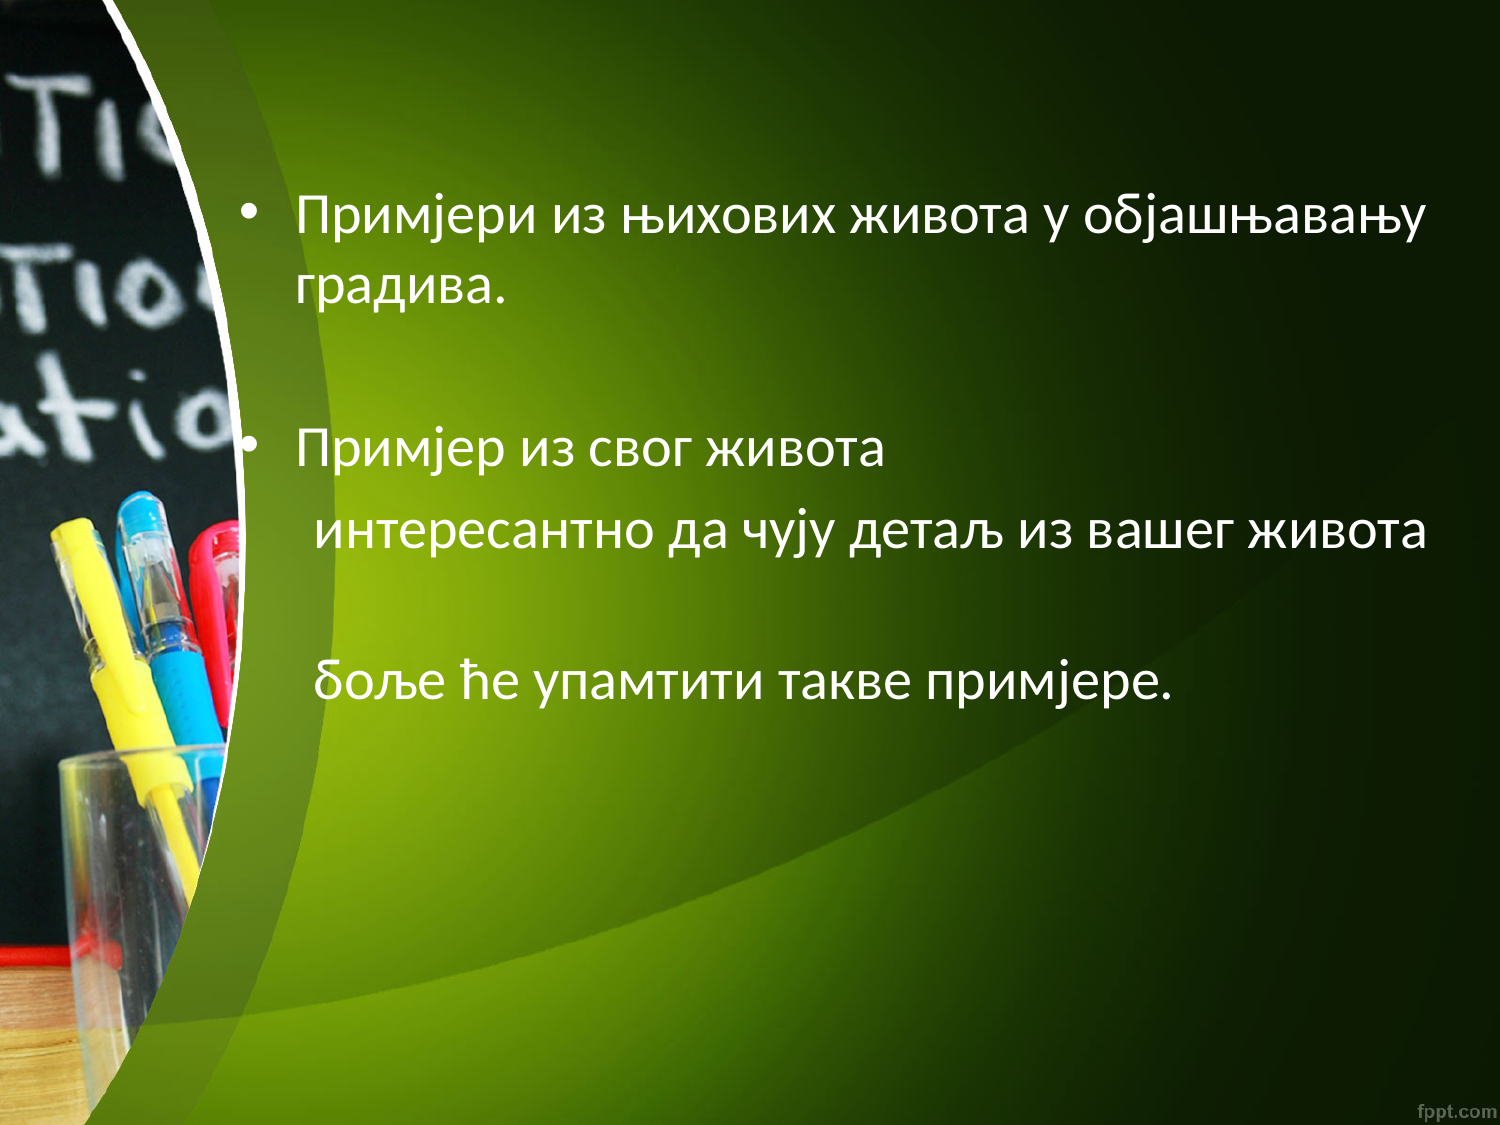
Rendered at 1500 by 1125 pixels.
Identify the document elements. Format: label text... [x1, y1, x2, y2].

list Примјери из њихових живота у објашњавању градива. Примјер из свог живота интересантно да чују детаљ из вашег живота боље ће упамтити такве примјере. [223, 86, 1452, 763]
picture [0, 0, 1500, 1125]
